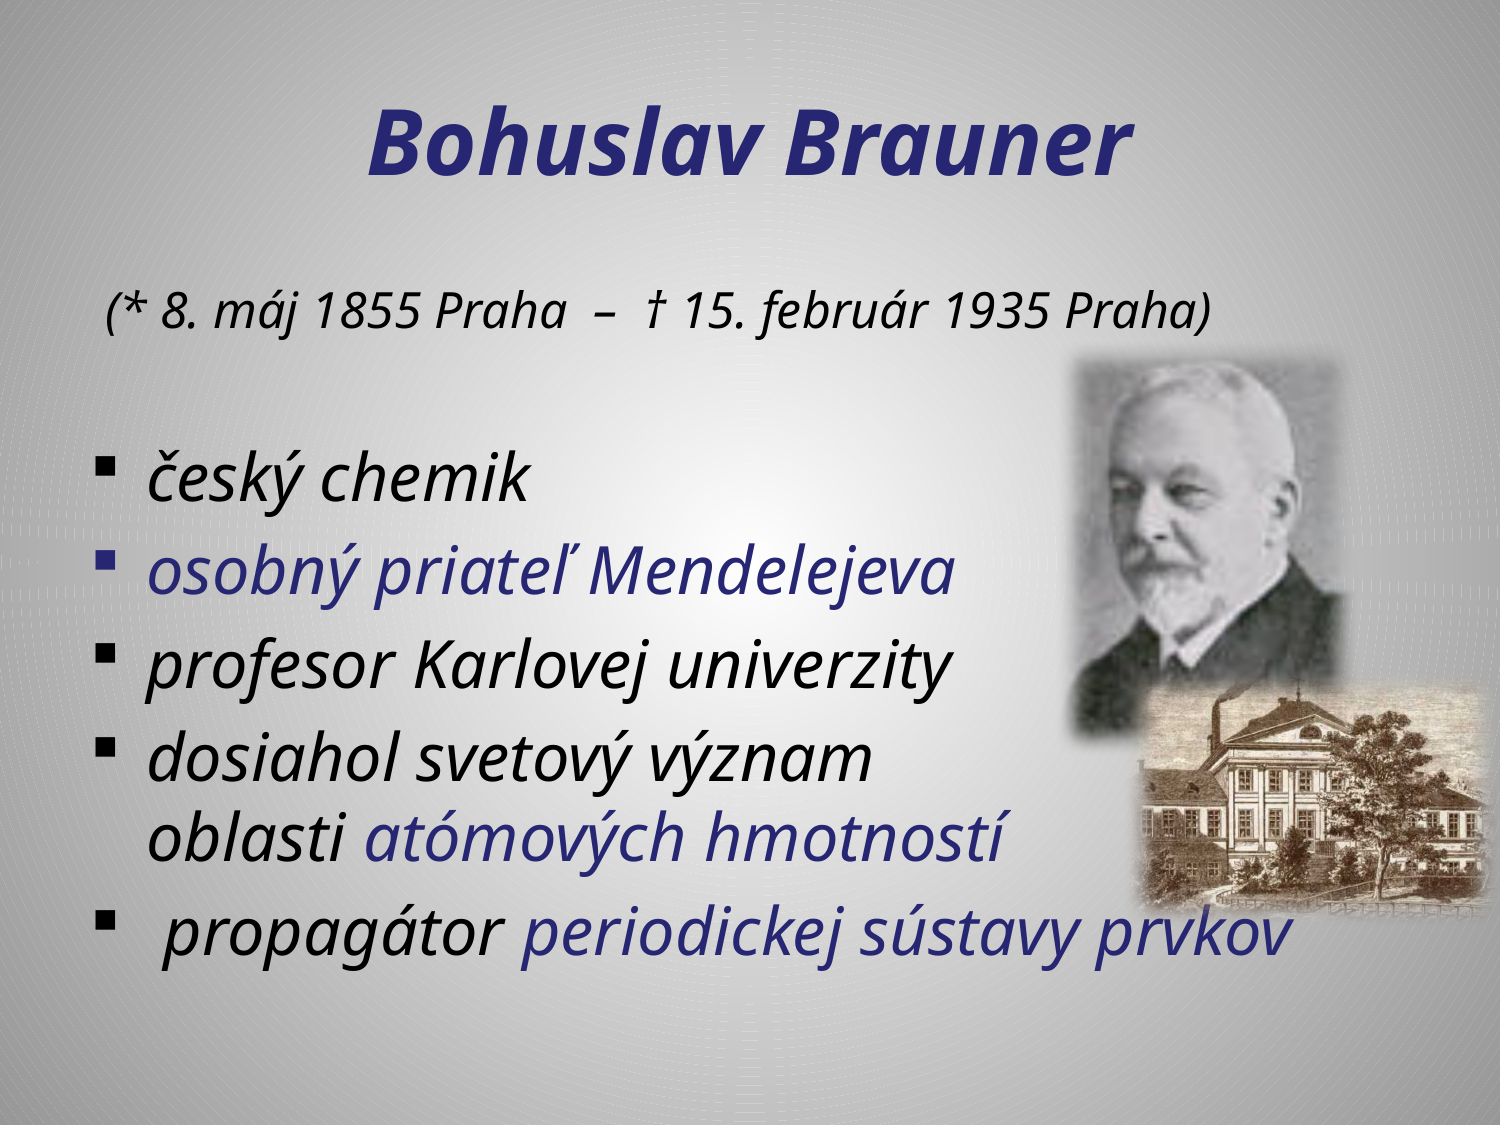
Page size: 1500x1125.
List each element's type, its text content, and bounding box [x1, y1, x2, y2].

title Bohuslav Brauner [75, 45, 1425, 233]
picture [1054, 339, 1500, 927]
list (* 8. máj 1855 Praha – † 15. február 1935 Praha) český chemik osobný priateľ Mendelejeva profesor Karlovej univerzity dosiahol svetový význam v oblasti atómových hmotností propagátor periodickej sústavy prvkov [75, 262, 1383, 1067]
